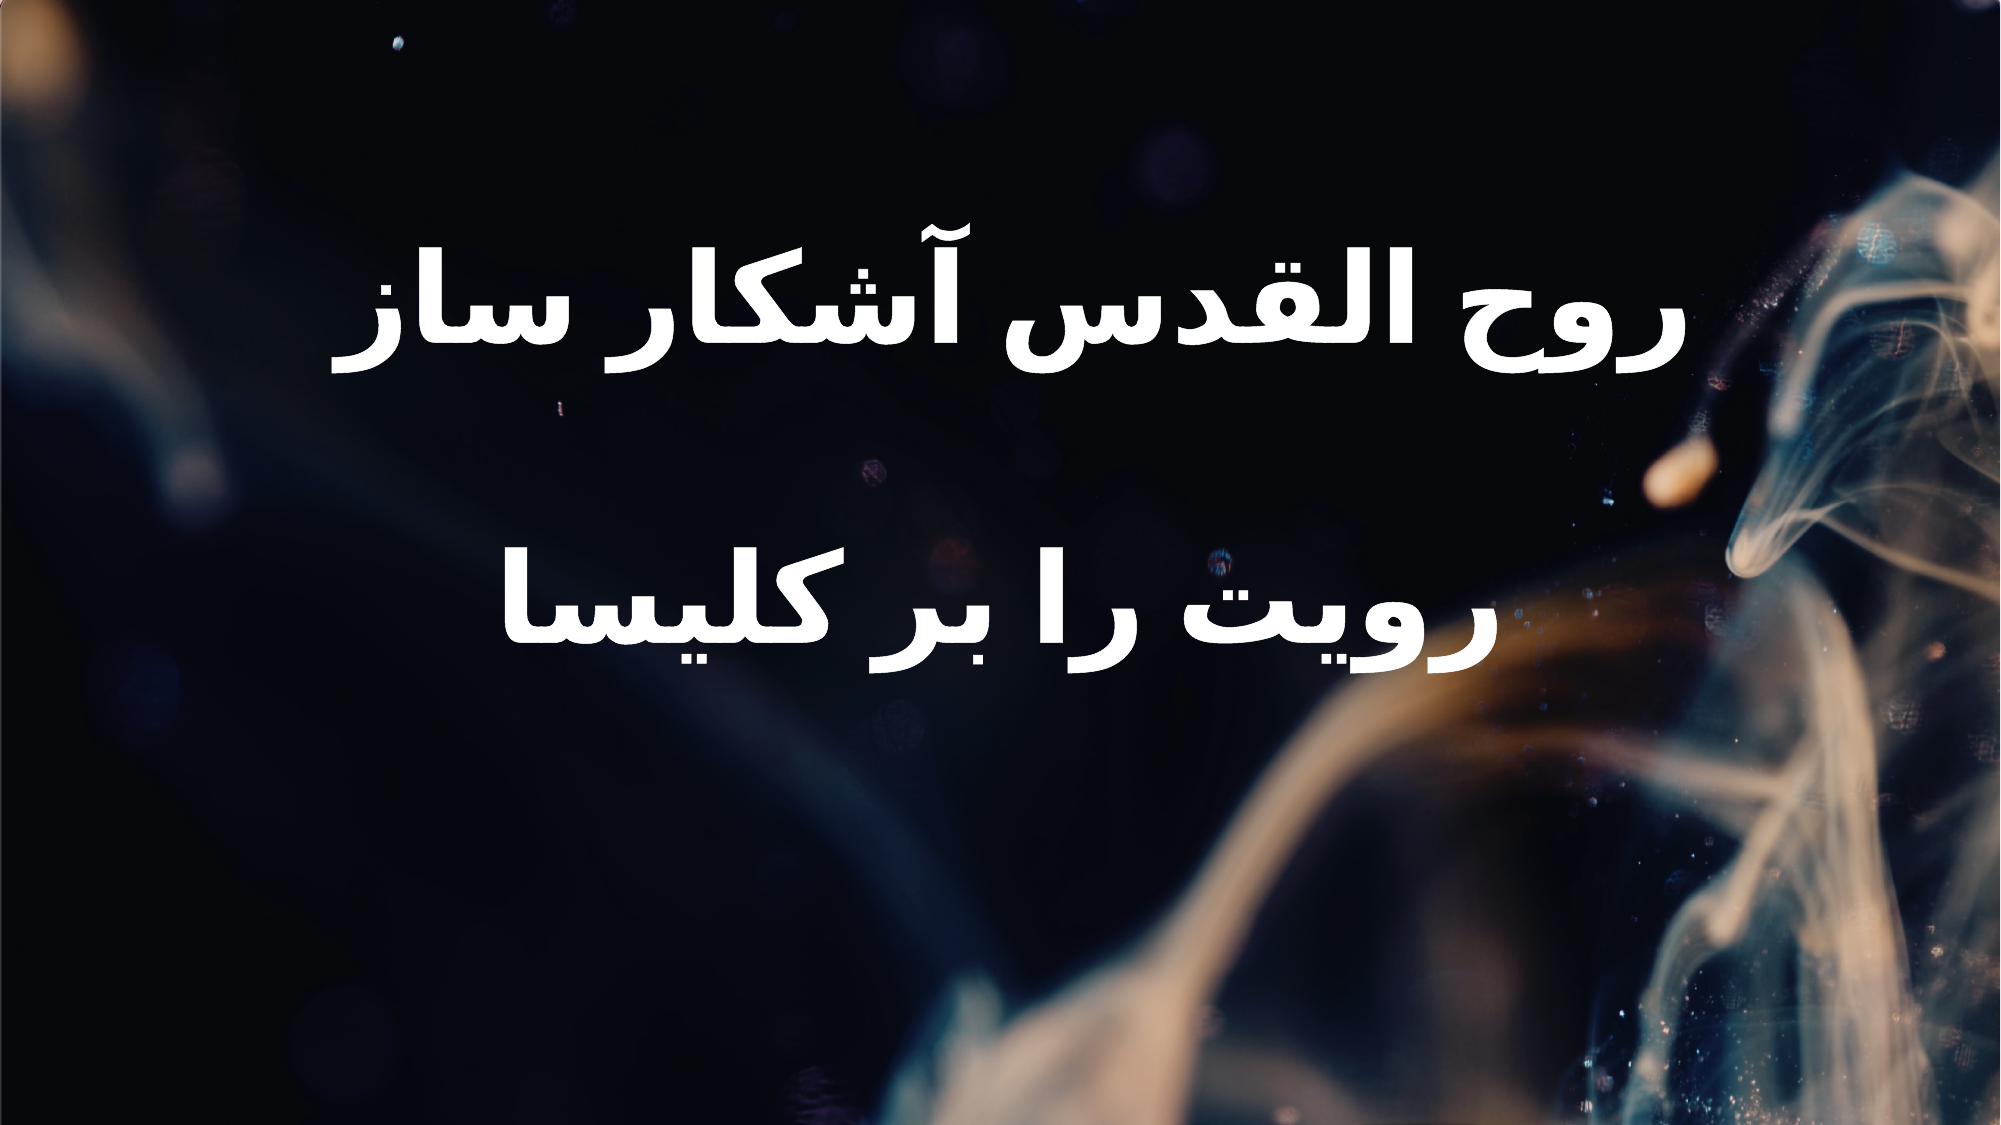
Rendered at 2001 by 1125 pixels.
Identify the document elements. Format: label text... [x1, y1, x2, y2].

picture [0, 0, 2001, 1125]
text_box روح القدس آشکار ساز رویت را بر کلیسا [0, 0, 2000, 1065]
